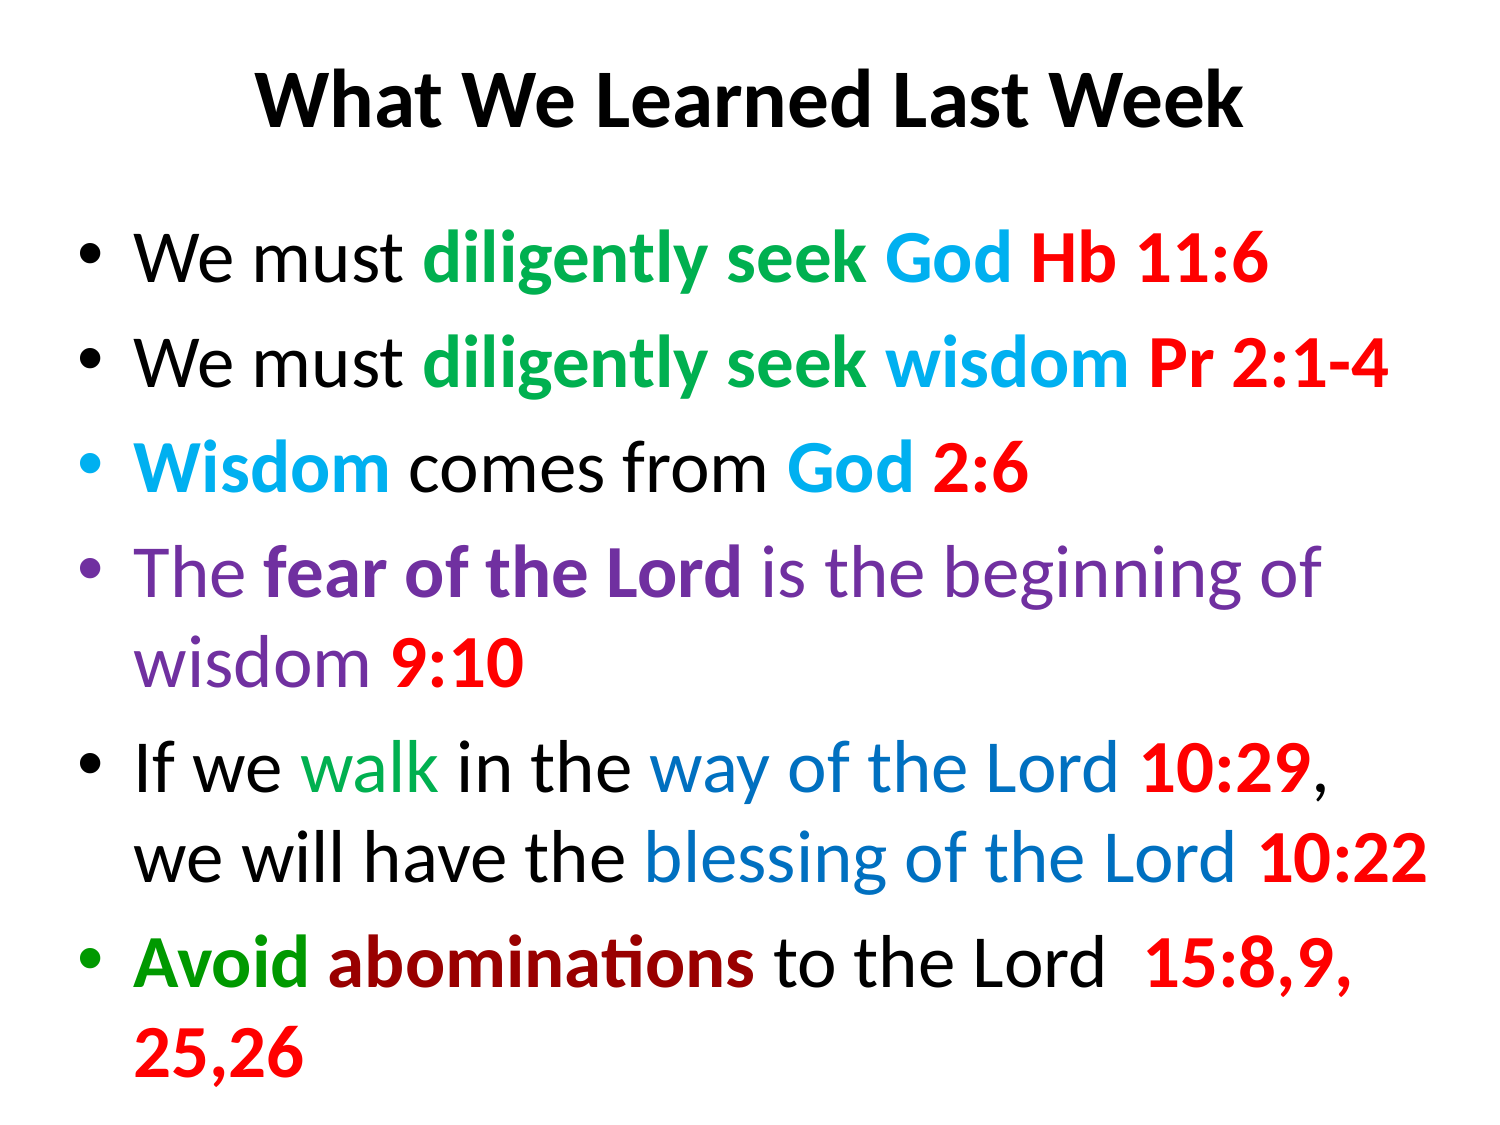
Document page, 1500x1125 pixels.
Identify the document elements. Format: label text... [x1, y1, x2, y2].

title What We Learned Last Week [75, 0, 1425, 188]
list We must diligently seek God Hb 11:6 We must diligently seek wisdom Pr 2:1-4 Wisdom comes from God 2:6 The fear of the Lord is the beginning of wisdom 9:10 If we walk in the way of the Lord 10:29, we will have the blessing of the Lord 10:22 Avoid abominations to the Lord 15:8,9, 25,26 [62, 200, 1450, 1125]
